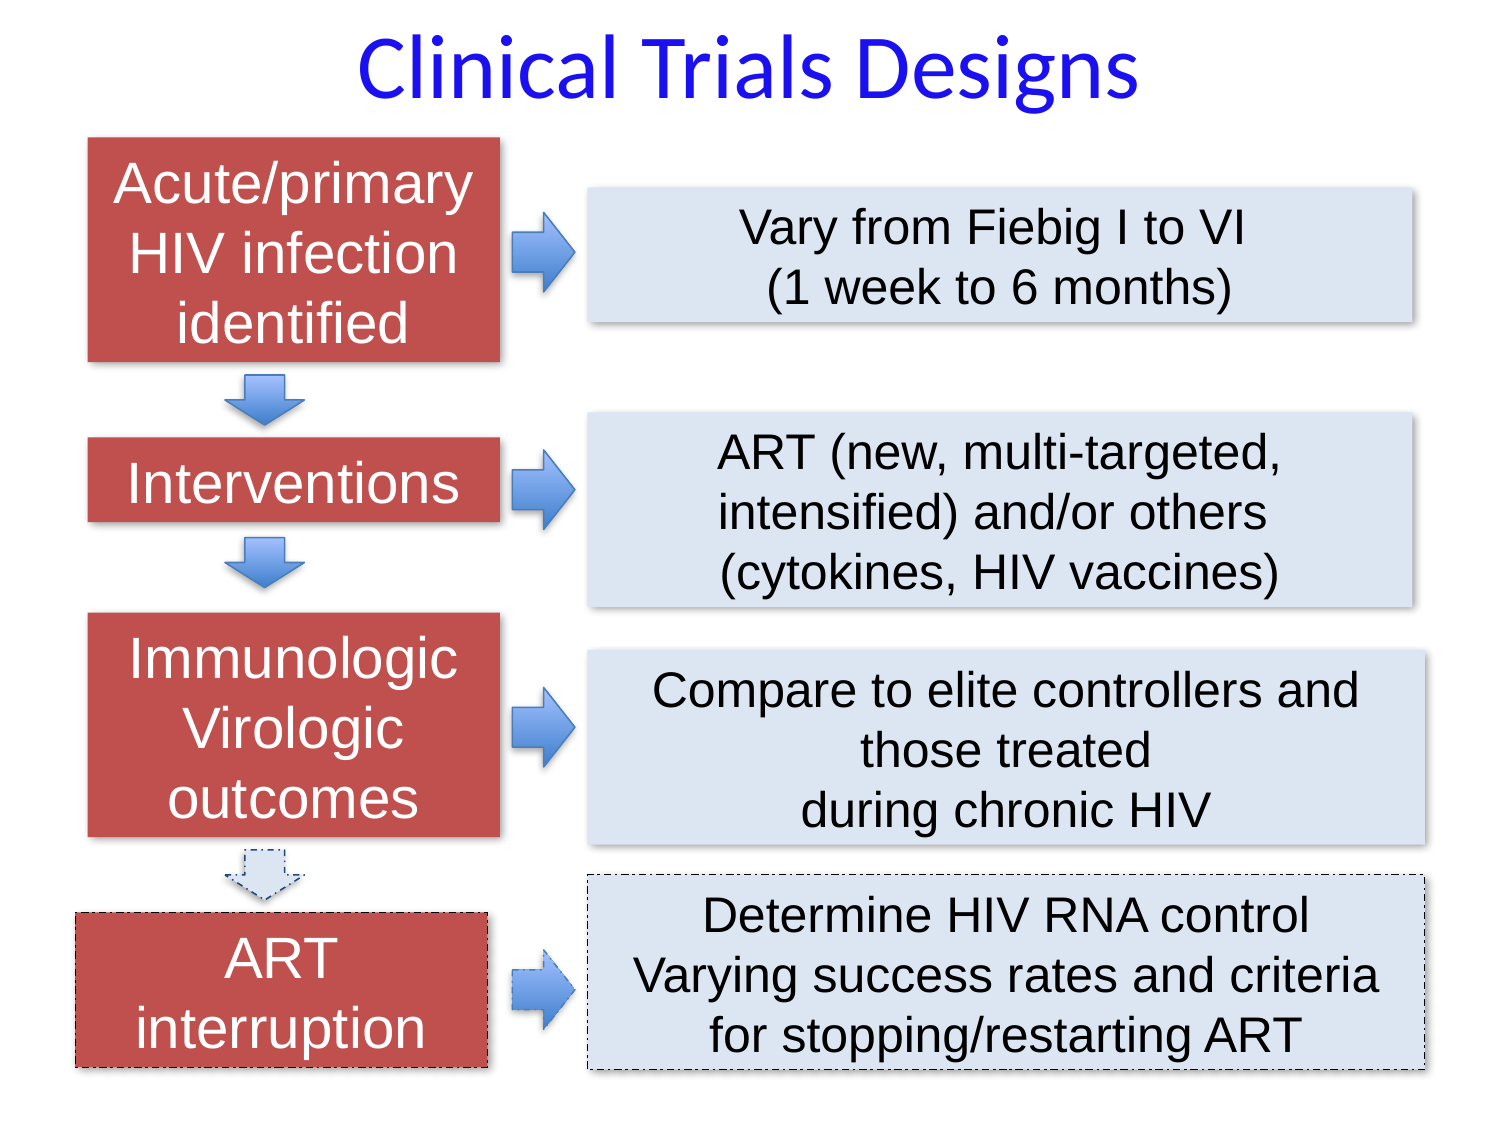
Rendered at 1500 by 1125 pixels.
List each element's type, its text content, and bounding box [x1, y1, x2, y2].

text_box [224, 536, 306, 589]
text_box ART interruption [75, 912, 488, 1068]
title Clinical Trials Designs [75, 0, 1425, 188]
text_box [511, 449, 576, 531]
text_box [224, 849, 306, 901]
text_box Vary from Fiebig I to VI (1 week to 6 months) [587, 187, 1413, 323]
text_box Acute/primary HIV infection identified [87, 137, 500, 363]
text_box Immunologic Virologic outcomes [87, 612, 500, 838]
text_box Determine HIV RNA control Varying success rates and criteria for stopping/restarting ART [587, 874, 1425, 1070]
text_box Compare to elite controllers and those treated during chronic HIV [587, 649, 1425, 845]
text_box [511, 686, 576, 768]
text_box ART (new, multi-targeted, intensified) and/or others (cytokines, HIV vaccines) [587, 412, 1413, 608]
text_box [511, 949, 576, 1031]
text_box Interventions [87, 437, 500, 523]
text_box [224, 374, 306, 426]
text_box [511, 211, 576, 293]
